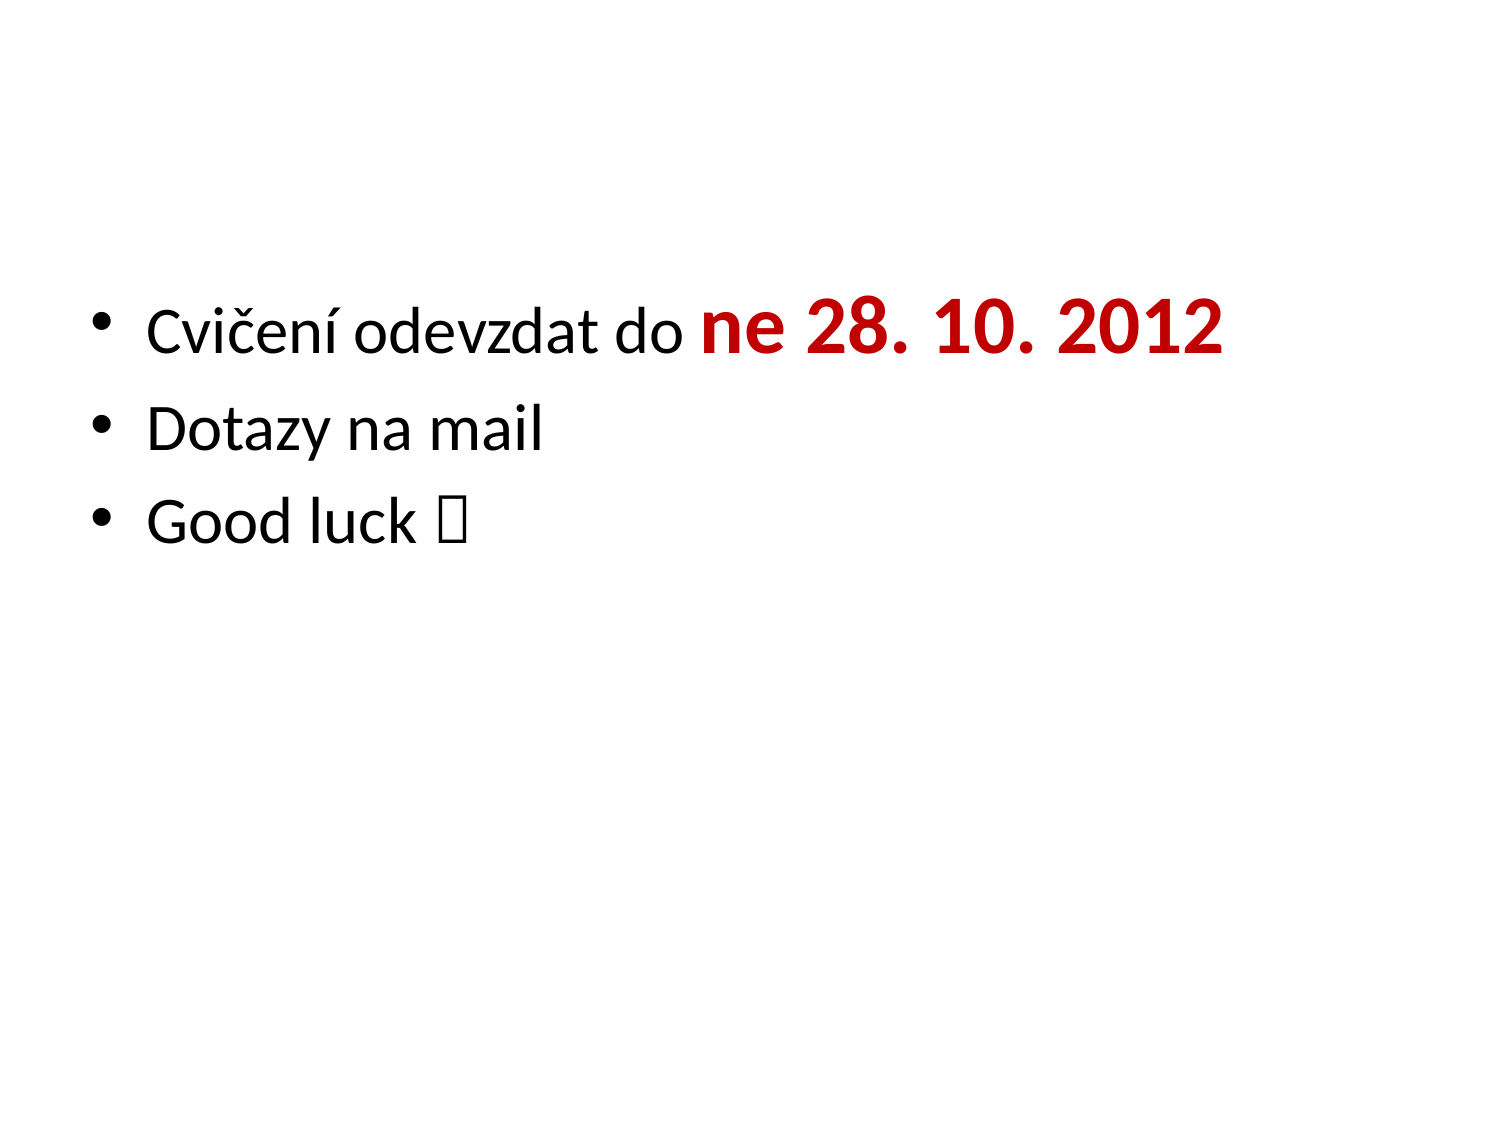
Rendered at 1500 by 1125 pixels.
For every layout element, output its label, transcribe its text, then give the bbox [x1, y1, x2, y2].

list Cvičení odevzdat do ne 28. 10. 2012 Dotazy na mail Good luck  [75, 262, 1425, 1005]
